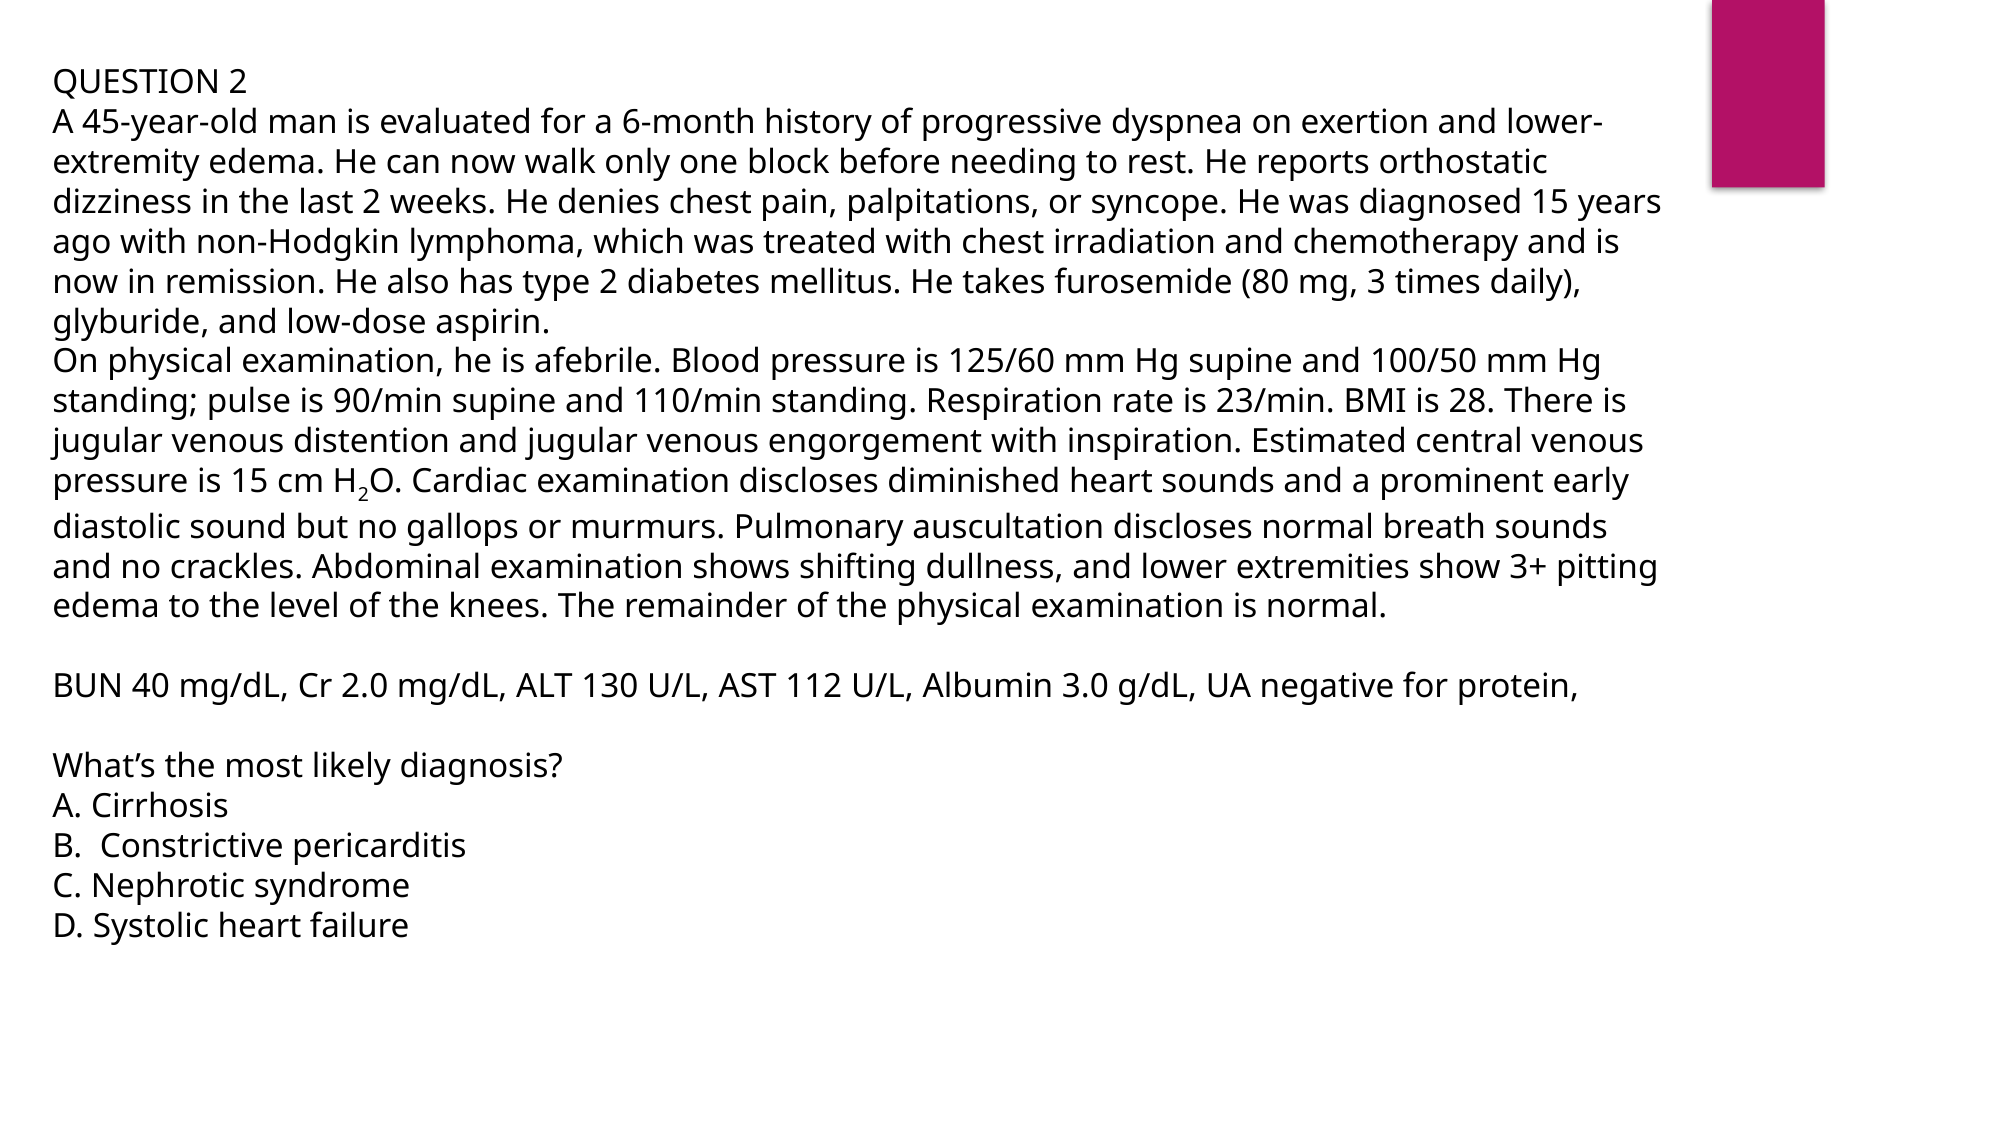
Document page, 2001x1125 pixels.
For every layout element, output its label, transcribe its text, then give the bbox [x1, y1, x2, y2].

text_box QUESTION 2 A 45-year-old man is evaluated for a 6-month history of progressive dyspnea on exertion and lower-extremity edema. He can now walk only one block before needing to rest. He reports orthostatic dizziness in the last 2 weeks. He denies chest pain, palpitations, or syncope. He was diagnosed 15 years ago with non-Hodgkin lymphoma, which was treated with chest irradiation and chemotherapy and is now in remission. He also has type 2 diabetes mellitus. He takes furosemide (80 mg, 3 times daily), glyburide, and low-dose aspirin. On physical examination, he is afebrile. Blood pressure is 125/60 mm Hg supine and 100/50 mm Hg standing; pulse is 90/min supine and 110/min standing. Respiration rate is 23/min. BMI is 28. There is jugular venous distention and jugular venous engorgement with inspiration. Estimated central venous pressure is 15 cm H2O. Cardiac examination discloses diminished heart sounds and a prominent early diastolic sound but no gallops or murmurs. Pulmonary auscultation discloses normal breath sounds and no crackles. Abdominal examination shows shifting dullness, and lower extremities show 3+ pitting edema to the level of the knees. The remainder of the physical examination is normal. BUN 40 mg/dL, Cr 2.0 mg/dL, ALT 130 U/L, AST 112 U/L, Albumin 3.0 g/dL, UA negative for protein, What’s the most likely diagnosis? A. Cirrhosis B. Constrictive pericarditis C. Nephrotic syndrome D. Systolic heart failure [37, 52, 1693, 997]
